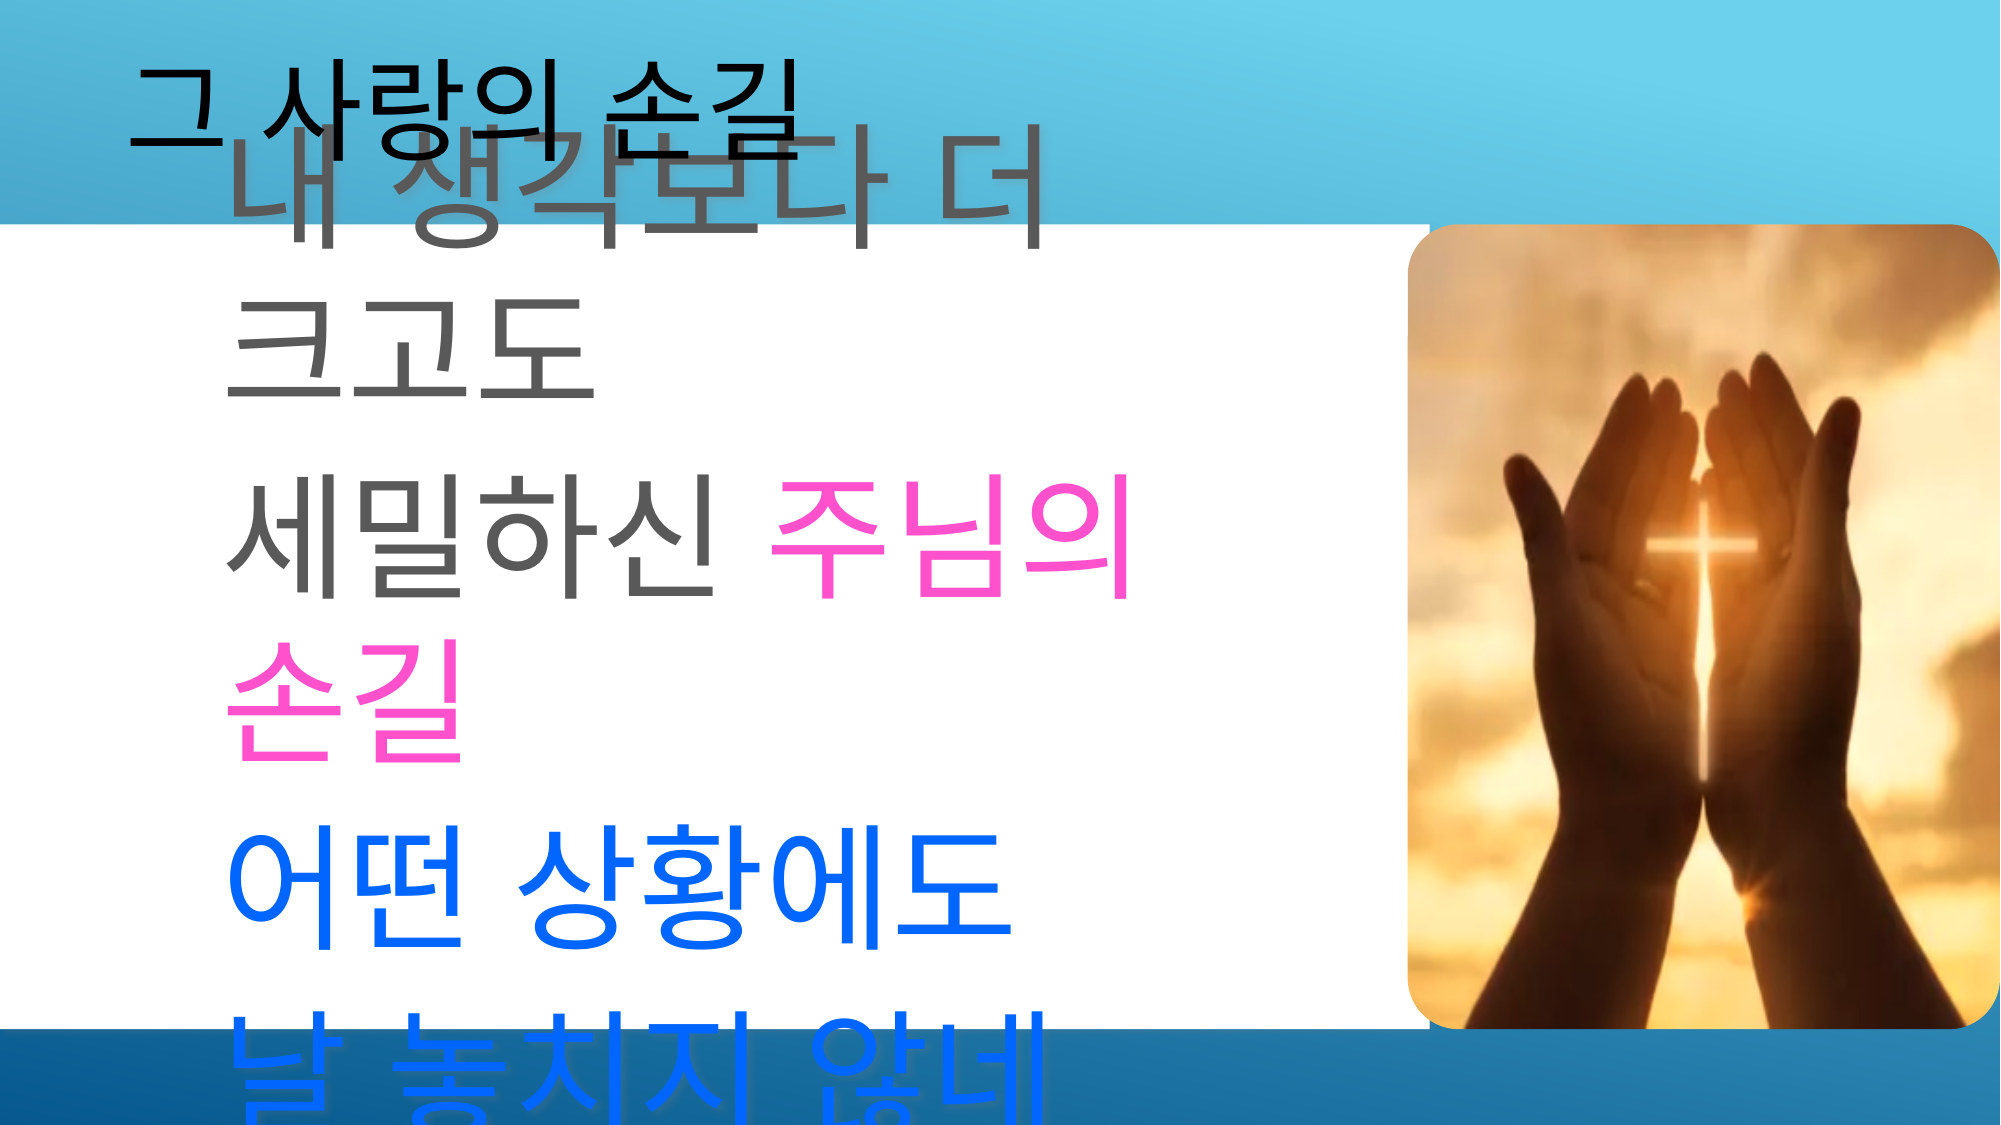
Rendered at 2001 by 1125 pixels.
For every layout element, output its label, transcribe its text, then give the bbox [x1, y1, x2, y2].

text_box 내 생각보다 더 크고도 세밀하신 주님의 손길 어떤 상황에도 날 놓치지 않네 [0, 224, 1407, 1030]
text_box 그 사랑의 손길 [110, 32, 1371, 225]
picture [1407, 224, 2000, 1030]
